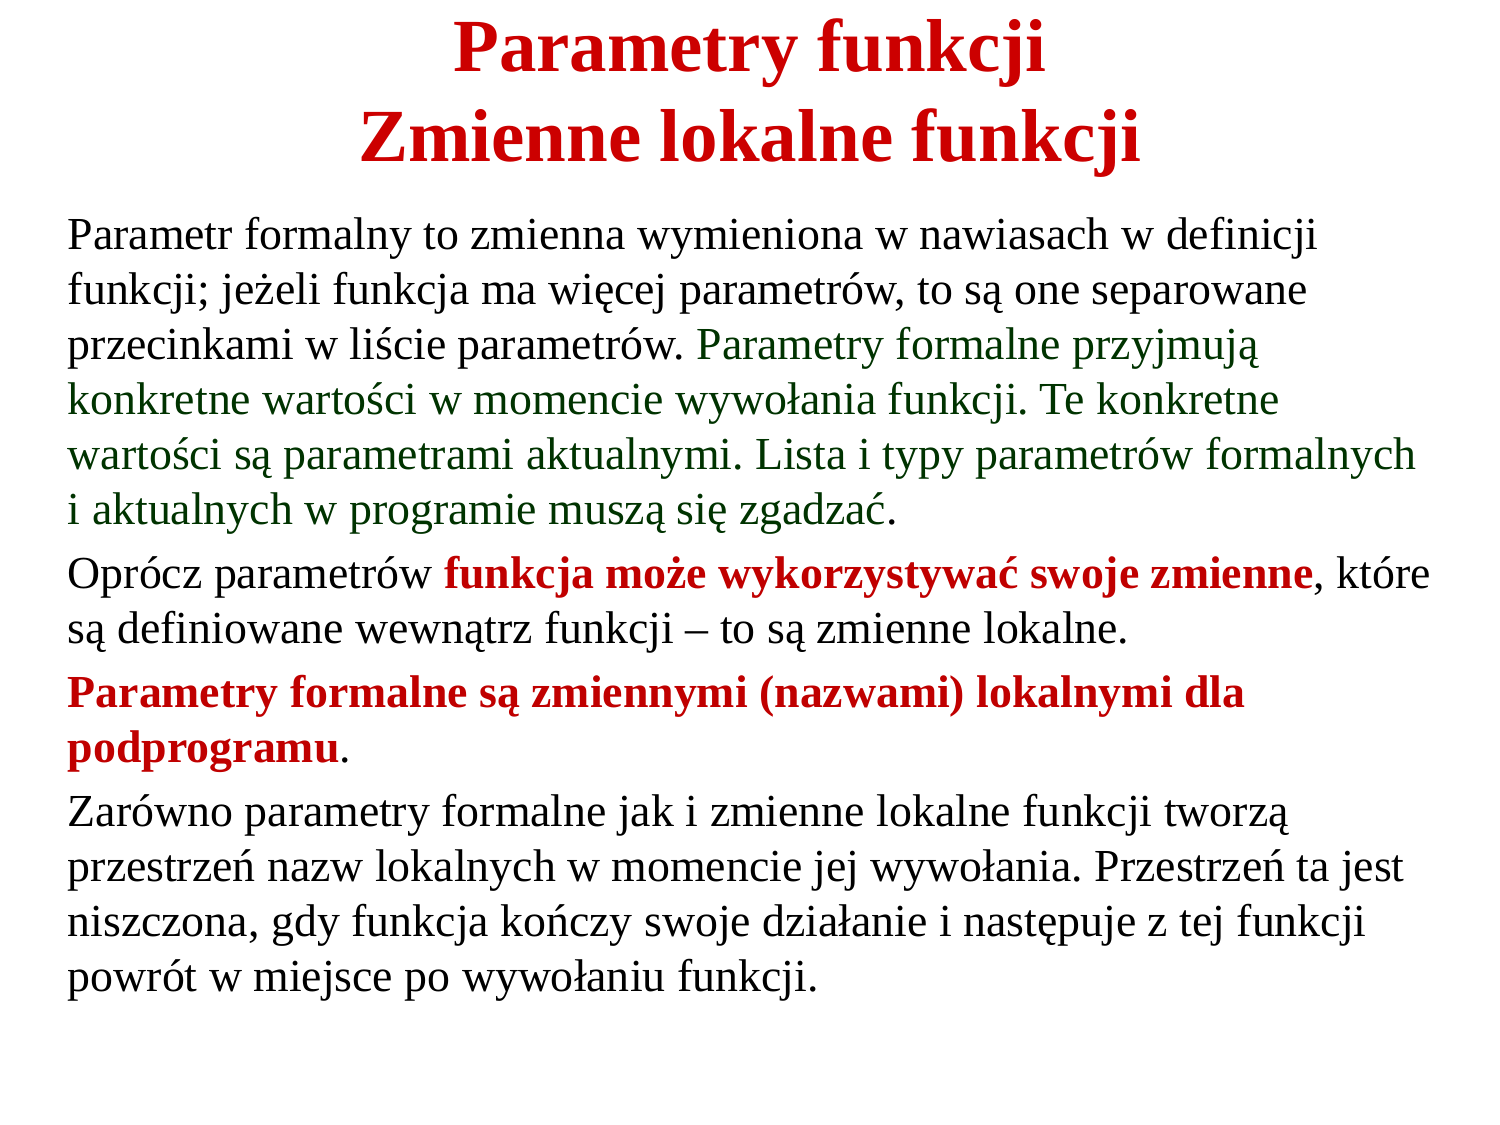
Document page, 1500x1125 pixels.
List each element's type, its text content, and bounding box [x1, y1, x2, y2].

title Parametry funkcji Zmienne lokalne funkcji [0, 0, 1500, 173]
list Parametr formalny to zmienna wymieniona w nawiasach w definicji funkcji; jeżeli funkcja ma więcej parametrów, to są one separowane przecinkami w liście parametrów. Parametry formalne przyjmują konkretne wartości w momencie wywołania funkcji. Te konkretne wartości są parametrami aktualnymi. Lista i typy parametrów formalnych i aktualnych w programie muszą się zgadzać. Oprócz parametrów funkcja może wykorzystywać swoje zmienne, które są definiowane wewnątrz funkcji – to są zmienne lokalne. Parametry formalne są zmiennymi (nazwami) lokalnymi dla podprogramu. Zarówno parametry formalne jak i zmienne lokalne funkcji tworzą przestrzeń nazw lokalnych w momencie jej wywołania. Przestrzeń ta jest niszczona, gdy funkcja kończy swoje działanie i następuje z tej funkcji powrót w miejsce po wywołaniu funkcji. [52, 196, 1448, 1024]
